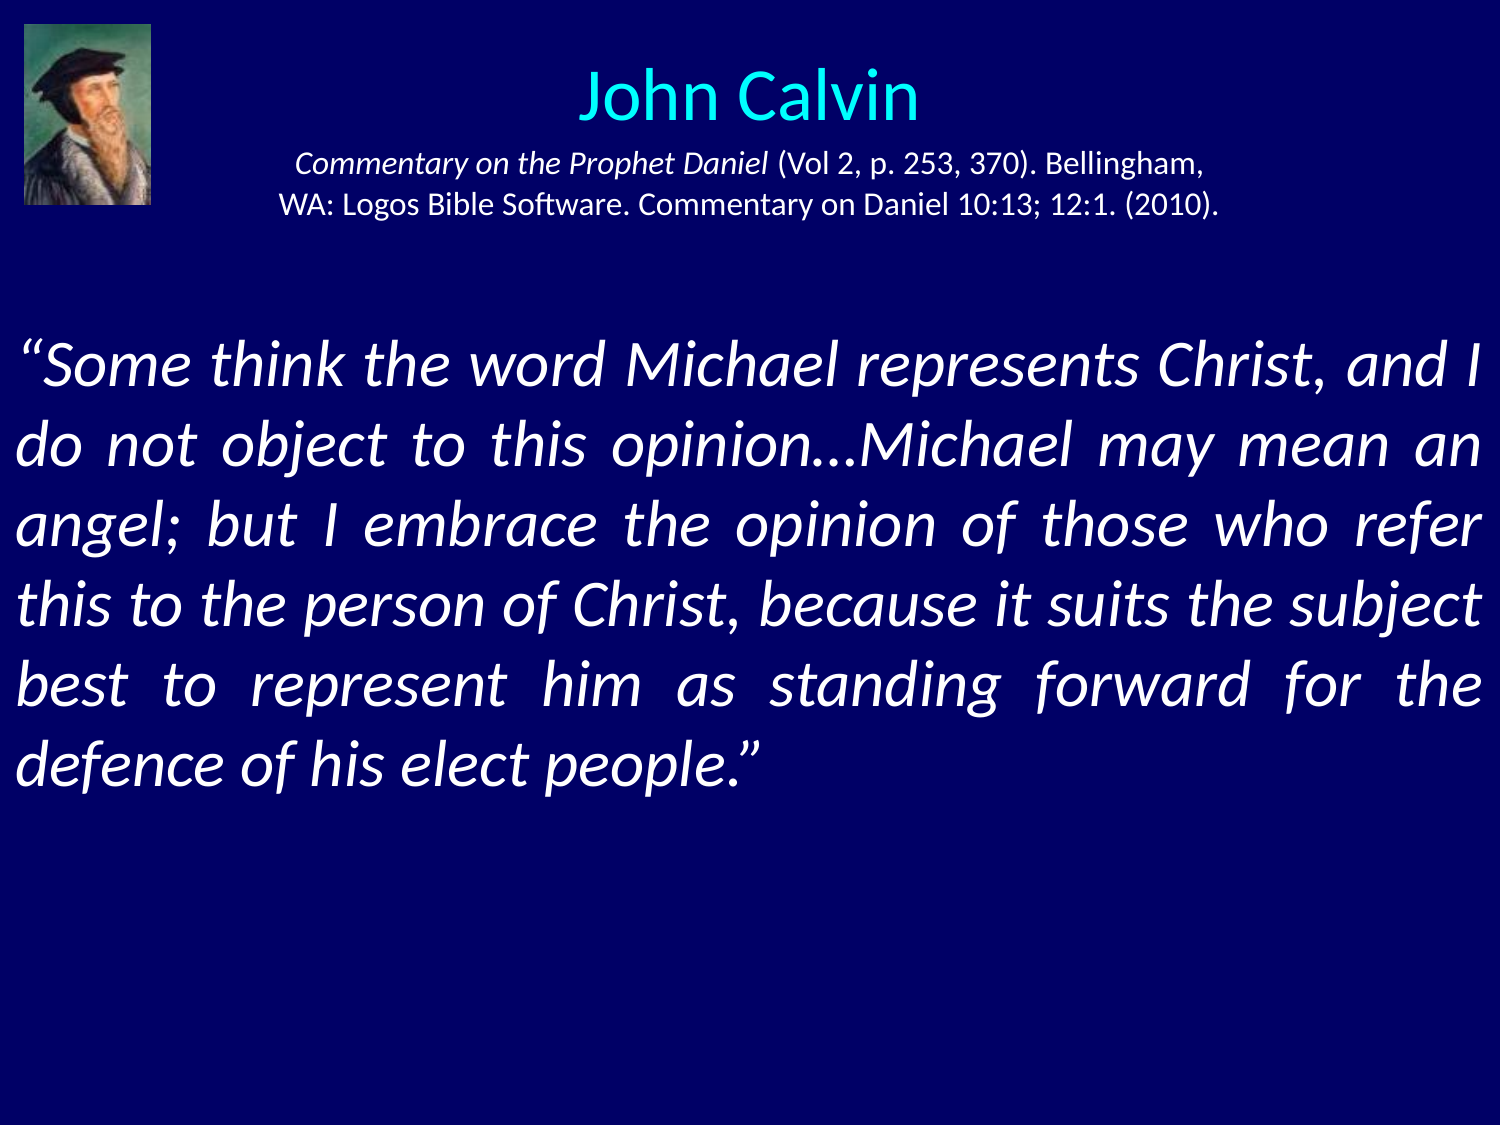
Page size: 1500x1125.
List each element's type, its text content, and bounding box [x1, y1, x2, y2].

text_box “Some think the word Michael represents Christ, and I do not object to this opinion…Michael may mean an angel; but I embrace the opinion of those who refer this to the person of Christ, because it suits the subject best to represent him as standing forward for the defence of his elect people.” [0, 312, 1500, 825]
picture [24, 24, 151, 206]
text_box John Calvin Commentary on the Prophet Daniel (Vol 2, p. 253, 370). Bellingham, WA: Logos Bible Software. Commentary on Daniel 10:13; 12:1. (2010). [249, 37, 1250, 250]
